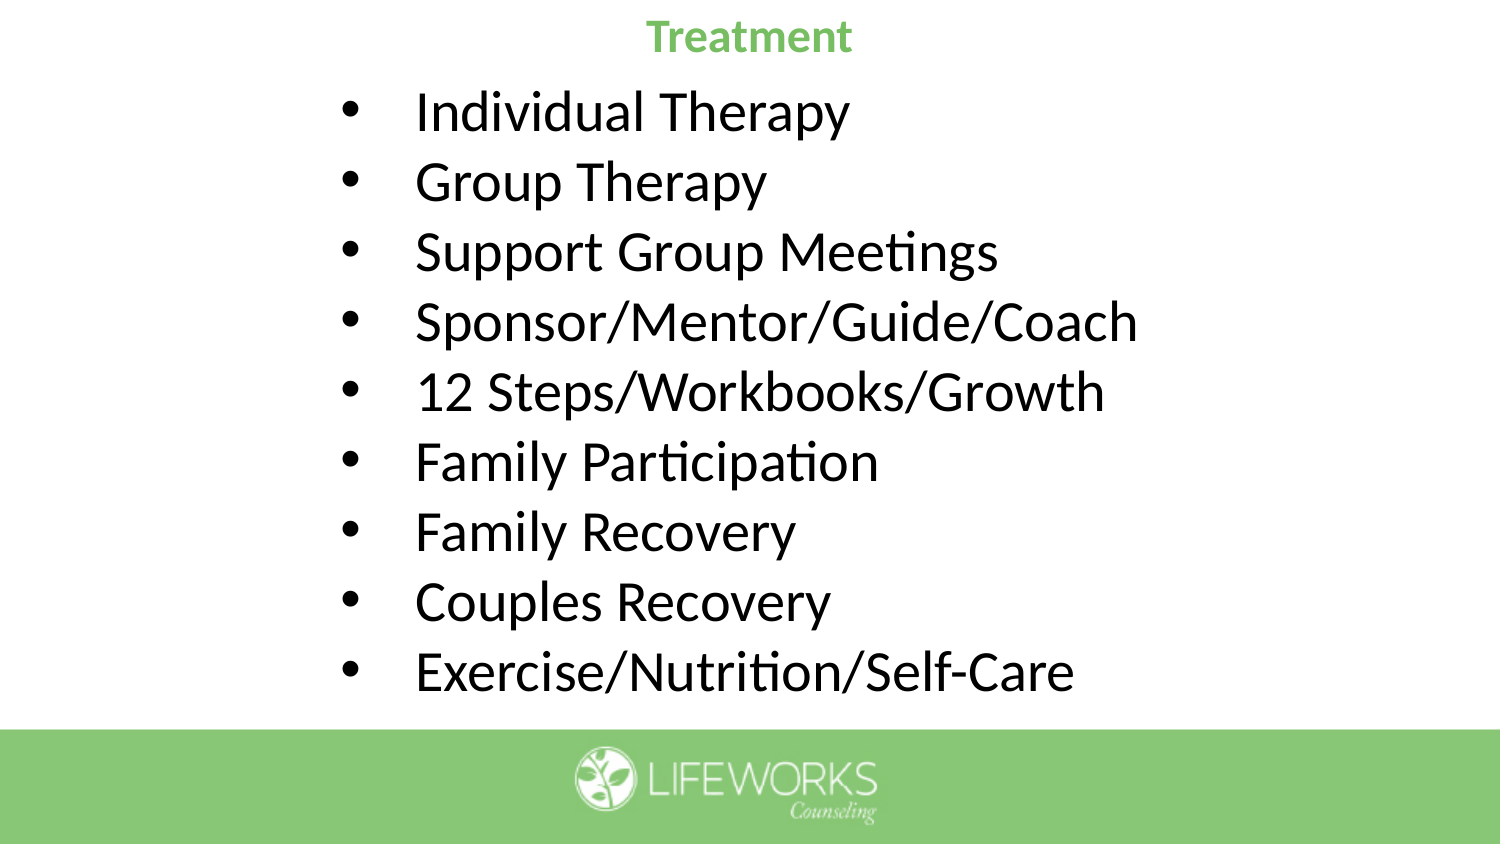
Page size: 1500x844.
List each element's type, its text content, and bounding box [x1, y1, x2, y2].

picture [0, 0, 1500, 844]
text_box Individual Therapy Group Therapy Support Group Meetings Sponsor/Mentor/Guide/Coach 12 Steps/Workbooks/Growth Family Participation Family Recovery Couples Recovery Exercise/Nutrition/Self-Care [325, 66, 1174, 711]
title Treatment [266, 0, 1234, 68]
